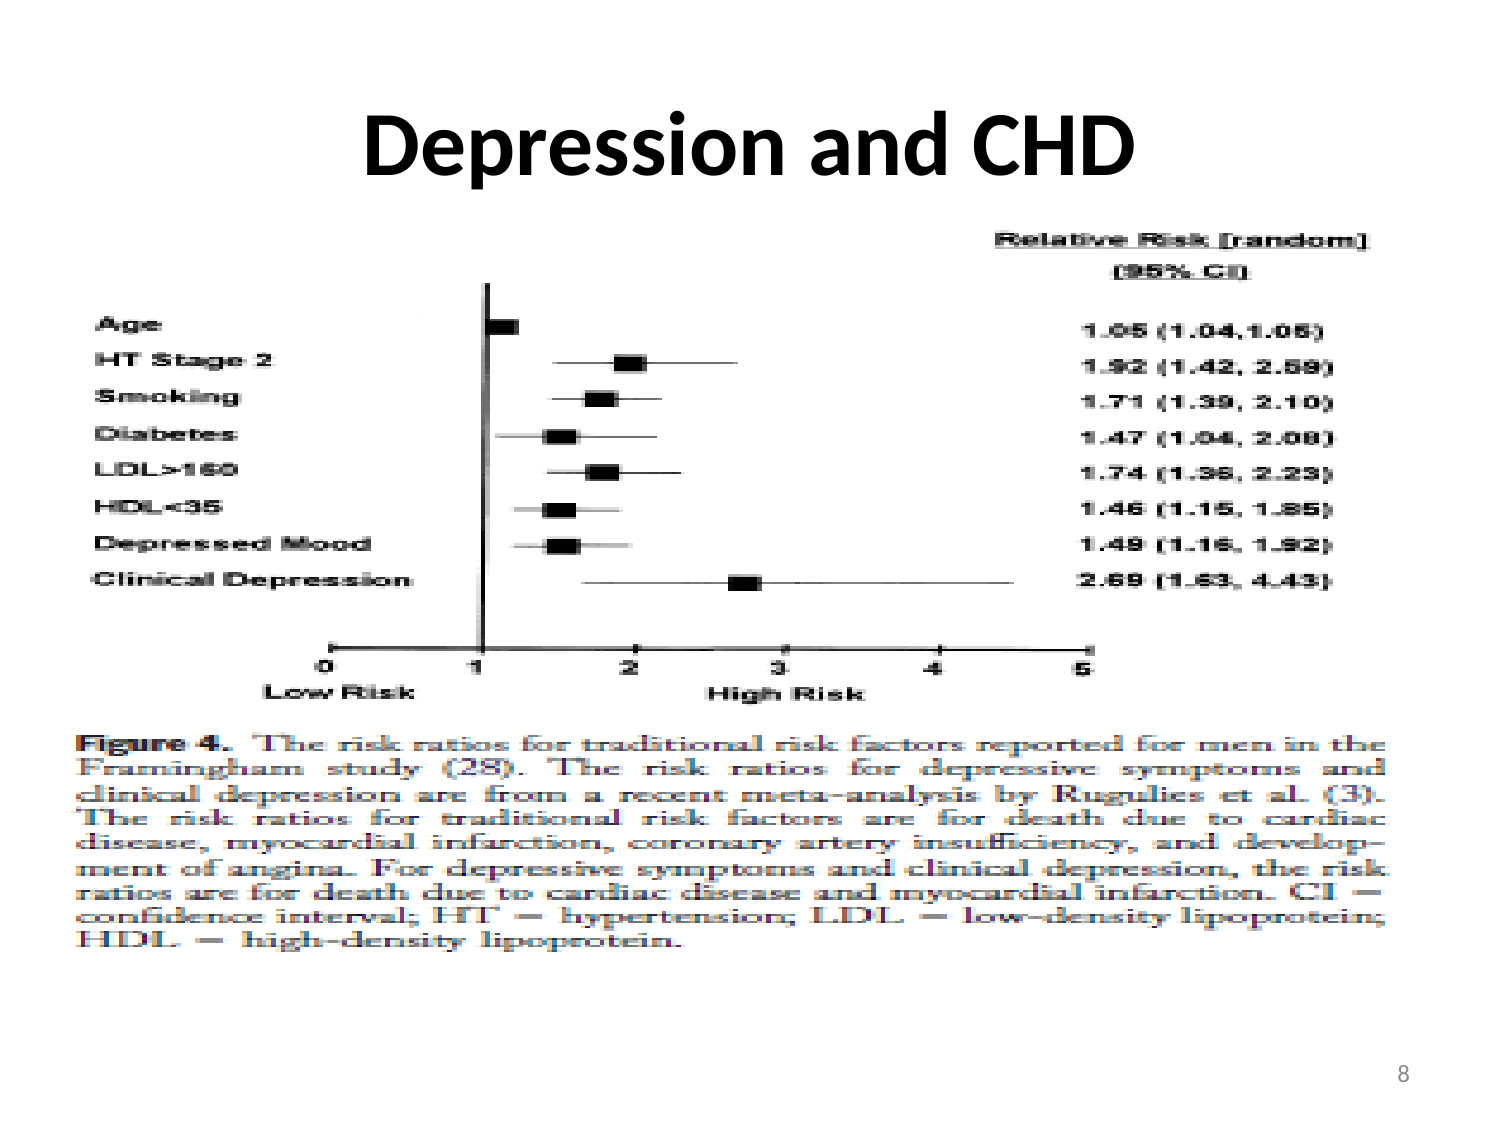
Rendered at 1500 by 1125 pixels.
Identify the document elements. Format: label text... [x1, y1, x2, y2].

title Depression and CHD [75, 45, 1425, 200]
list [62, 201, 1438, 953]
slide_number 8 [1074, 1042, 1425, 1103]
